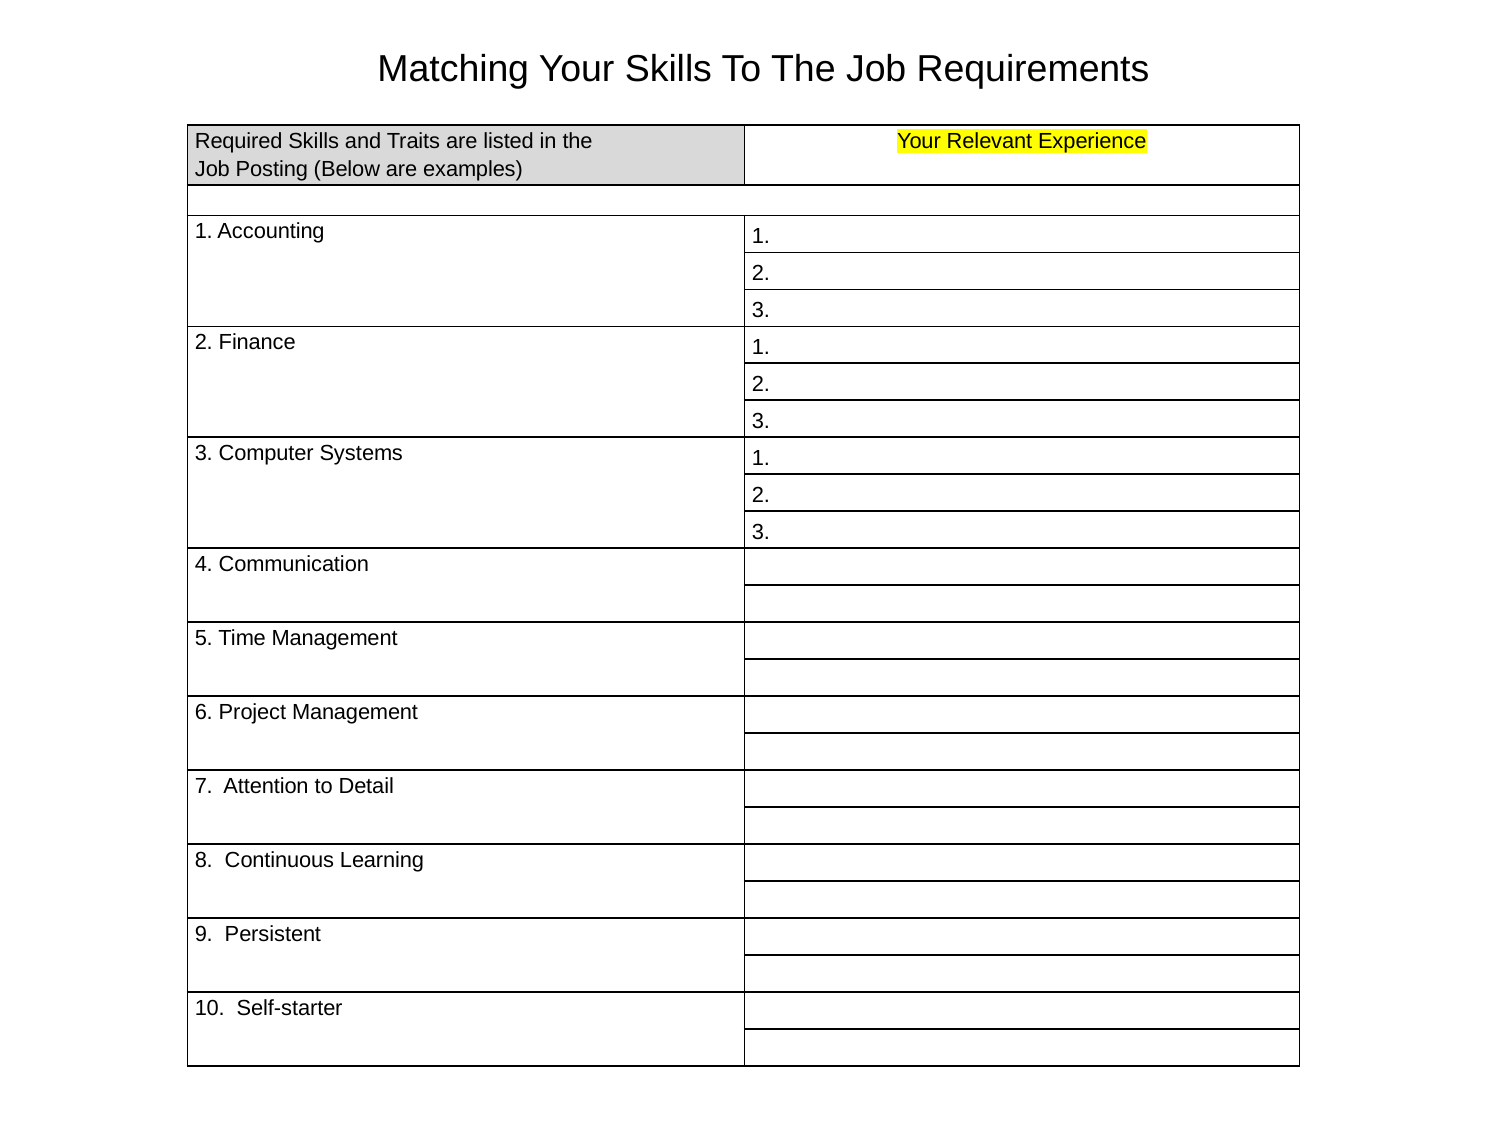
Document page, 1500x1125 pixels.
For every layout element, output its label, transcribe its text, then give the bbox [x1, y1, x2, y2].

table_cell [745, 586, 1299, 621]
table_cell 9. Persistent [188, 919, 744, 991]
table_cell 2. [745, 475, 1299, 510]
table_cell [745, 1030, 1299, 1065]
table_cell [745, 956, 1299, 991]
table_cell 8. Continuous Learning [188, 845, 744, 917]
table_cell [745, 549, 1299, 584]
table_cell [745, 623, 1299, 658]
table_cell 4. Communication [188, 549, 744, 621]
table_cell 1. [745, 216, 1299, 252]
table_cell 5. Time Management [188, 623, 744, 695]
table_header Your Relevant Experience [745, 126, 1299, 184]
table_cell 10. Self-starter [188, 993, 744, 1065]
table_cell [745, 882, 1299, 917]
text_box Matching Your Skills To The Job Requirements [362, 36, 1288, 124]
table_cell 7. Attention to Detail [188, 771, 744, 843]
table_cell 1. Accounting [188, 216, 744, 326]
table_cell 2. [745, 253, 1299, 289]
table_cell [745, 808, 1299, 843]
table_cell [745, 919, 1299, 954]
table_cell 3. [745, 512, 1299, 547]
table_cell [745, 660, 1299, 695]
table_cell 6. Project Management [188, 697, 744, 769]
table_cell [745, 734, 1299, 769]
table_cell 3. [745, 290, 1299, 326]
table_cell 2. [745, 364, 1299, 399]
table_cell [188, 186, 1299, 215]
table_cell [745, 697, 1299, 732]
table_cell 3. [745, 401, 1299, 436]
table_header Required Skills and Traits are listed in the Job Posting (Below are examples) [188, 126, 744, 184]
table_cell 1. [745, 327, 1299, 362]
table_cell 2. Finance [188, 327, 744, 436]
table_cell 1. [745, 438, 1299, 473]
table_cell [745, 993, 1299, 1028]
table_cell [745, 845, 1299, 880]
table_cell [745, 771, 1299, 806]
table_cell 3. Computer Systems [188, 438, 744, 547]
